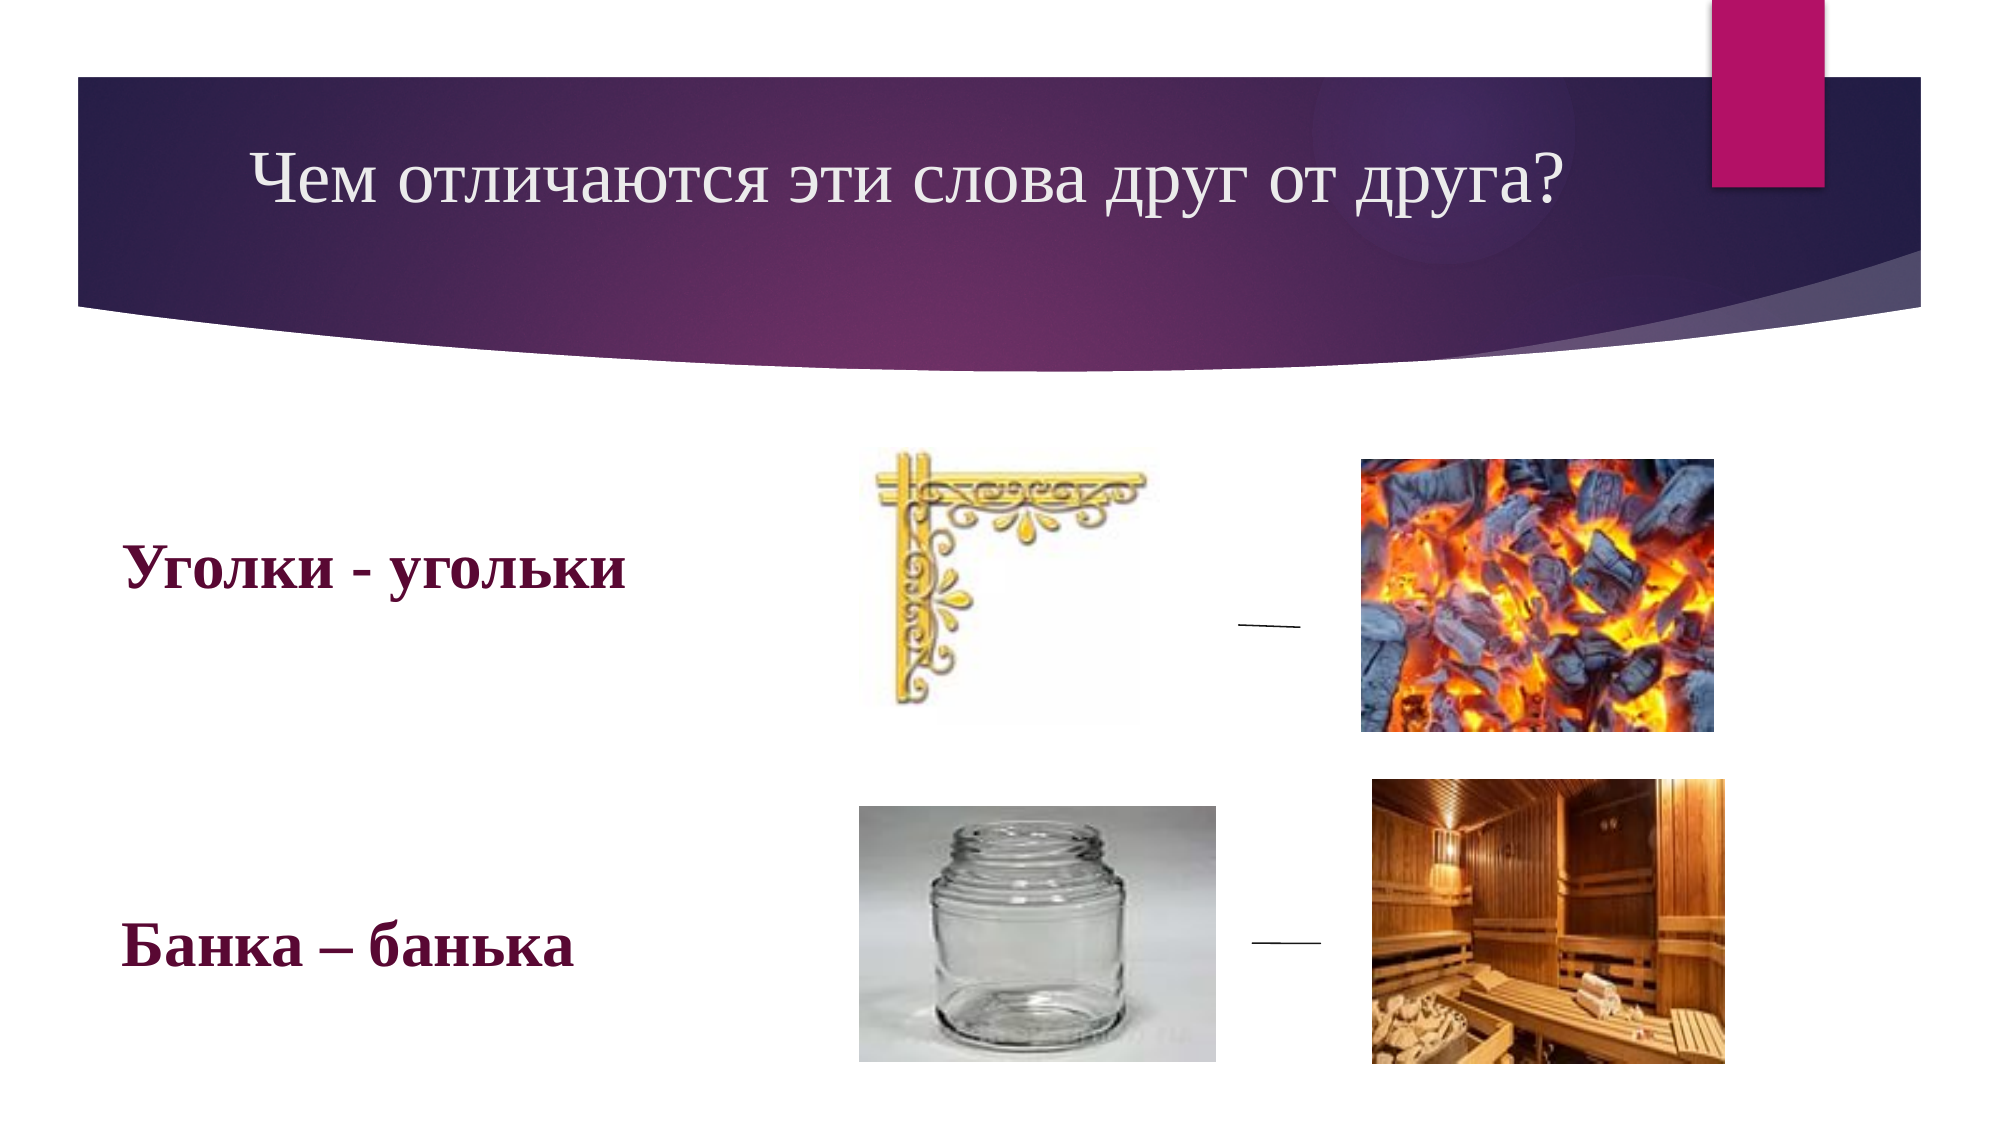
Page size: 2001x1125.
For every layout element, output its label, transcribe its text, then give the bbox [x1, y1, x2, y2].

picture [1372, 779, 1726, 1064]
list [858, 447, 1160, 726]
picture [1361, 458, 1714, 732]
picture [858, 806, 1217, 1062]
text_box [1238, 624, 1301, 628]
title Чем отличаются эти слова друг от друга? [189, 159, 1627, 276]
list Уголки - угольки Банка – банька [106, 427, 981, 988]
